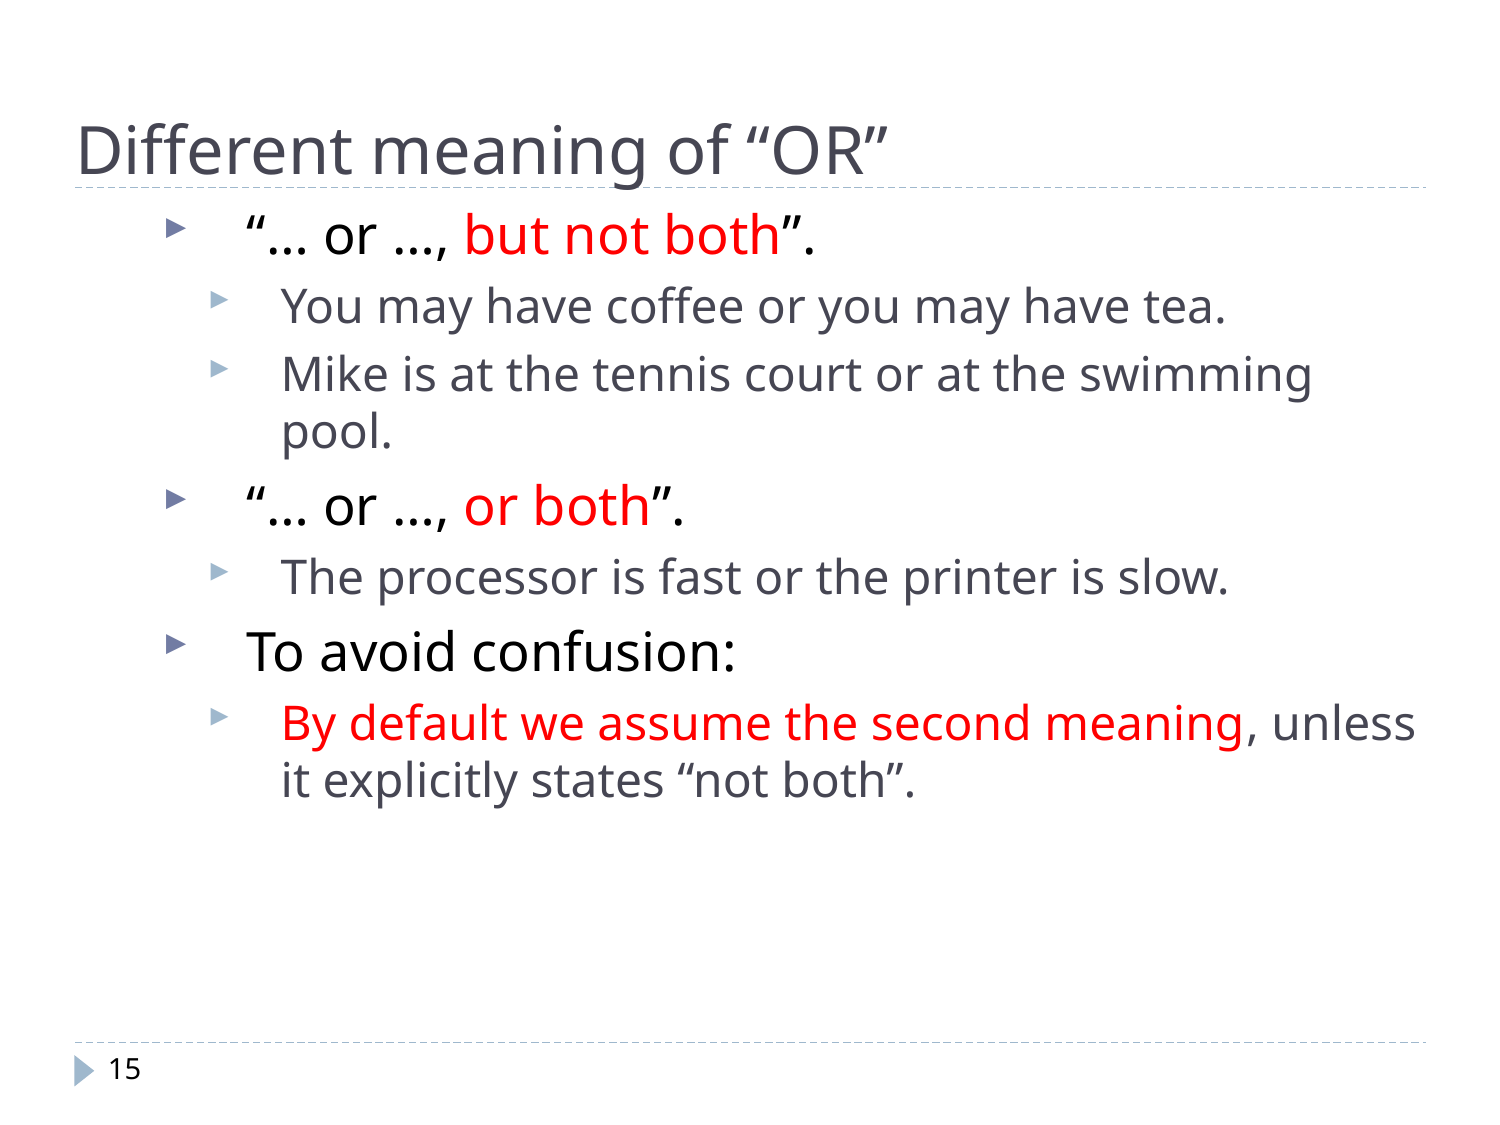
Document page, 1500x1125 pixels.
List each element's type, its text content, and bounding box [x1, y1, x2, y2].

title Different meaning of “OR” [74, 24, 1426, 188]
text_box 15 [100, 1042, 426, 1093]
list “… or …, but not both”. You may have coffee or you may have tea. Mike is at the tennis court or at the swimming pool. “… or …, or both”. The processor is fast or the printer is slow. To avoid confusion: By default we assume the second meaning, unless it explicitly states “not both”. [161, 199, 1438, 1088]
